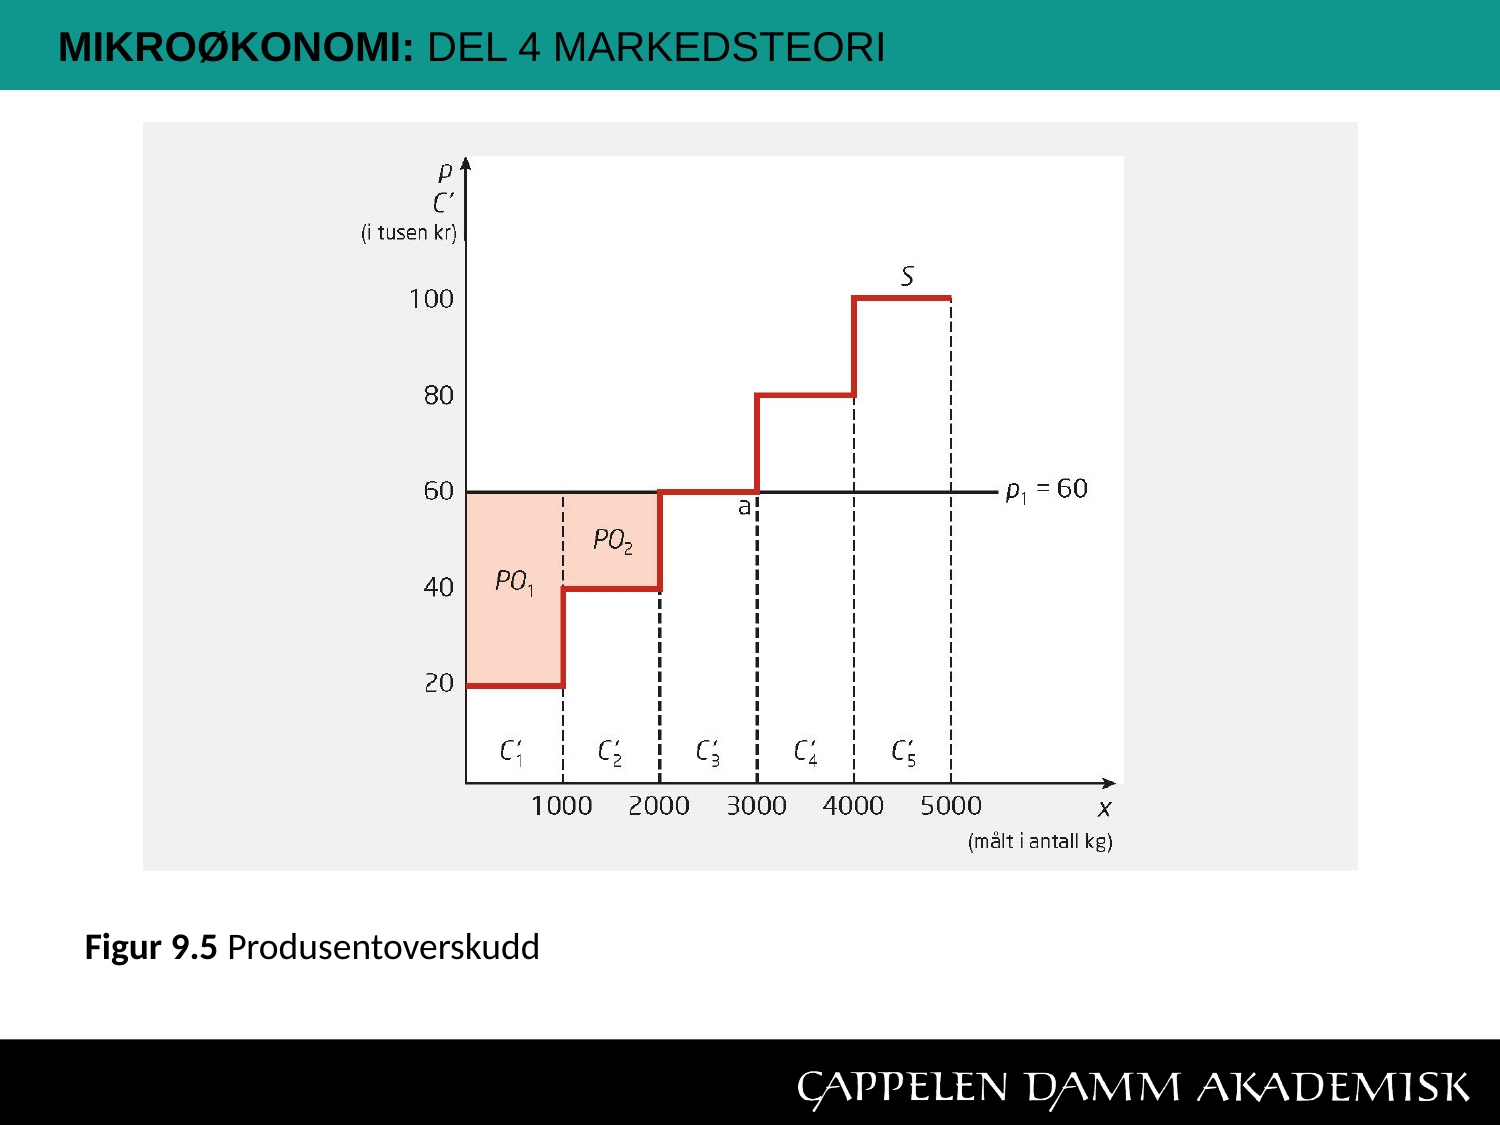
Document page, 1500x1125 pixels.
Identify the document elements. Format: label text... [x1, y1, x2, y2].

picture [141, 122, 1359, 871]
text_box Figur 9.5 Produsentoverskudd [70, 914, 1430, 975]
picture [797, 1070, 1471, 1113]
